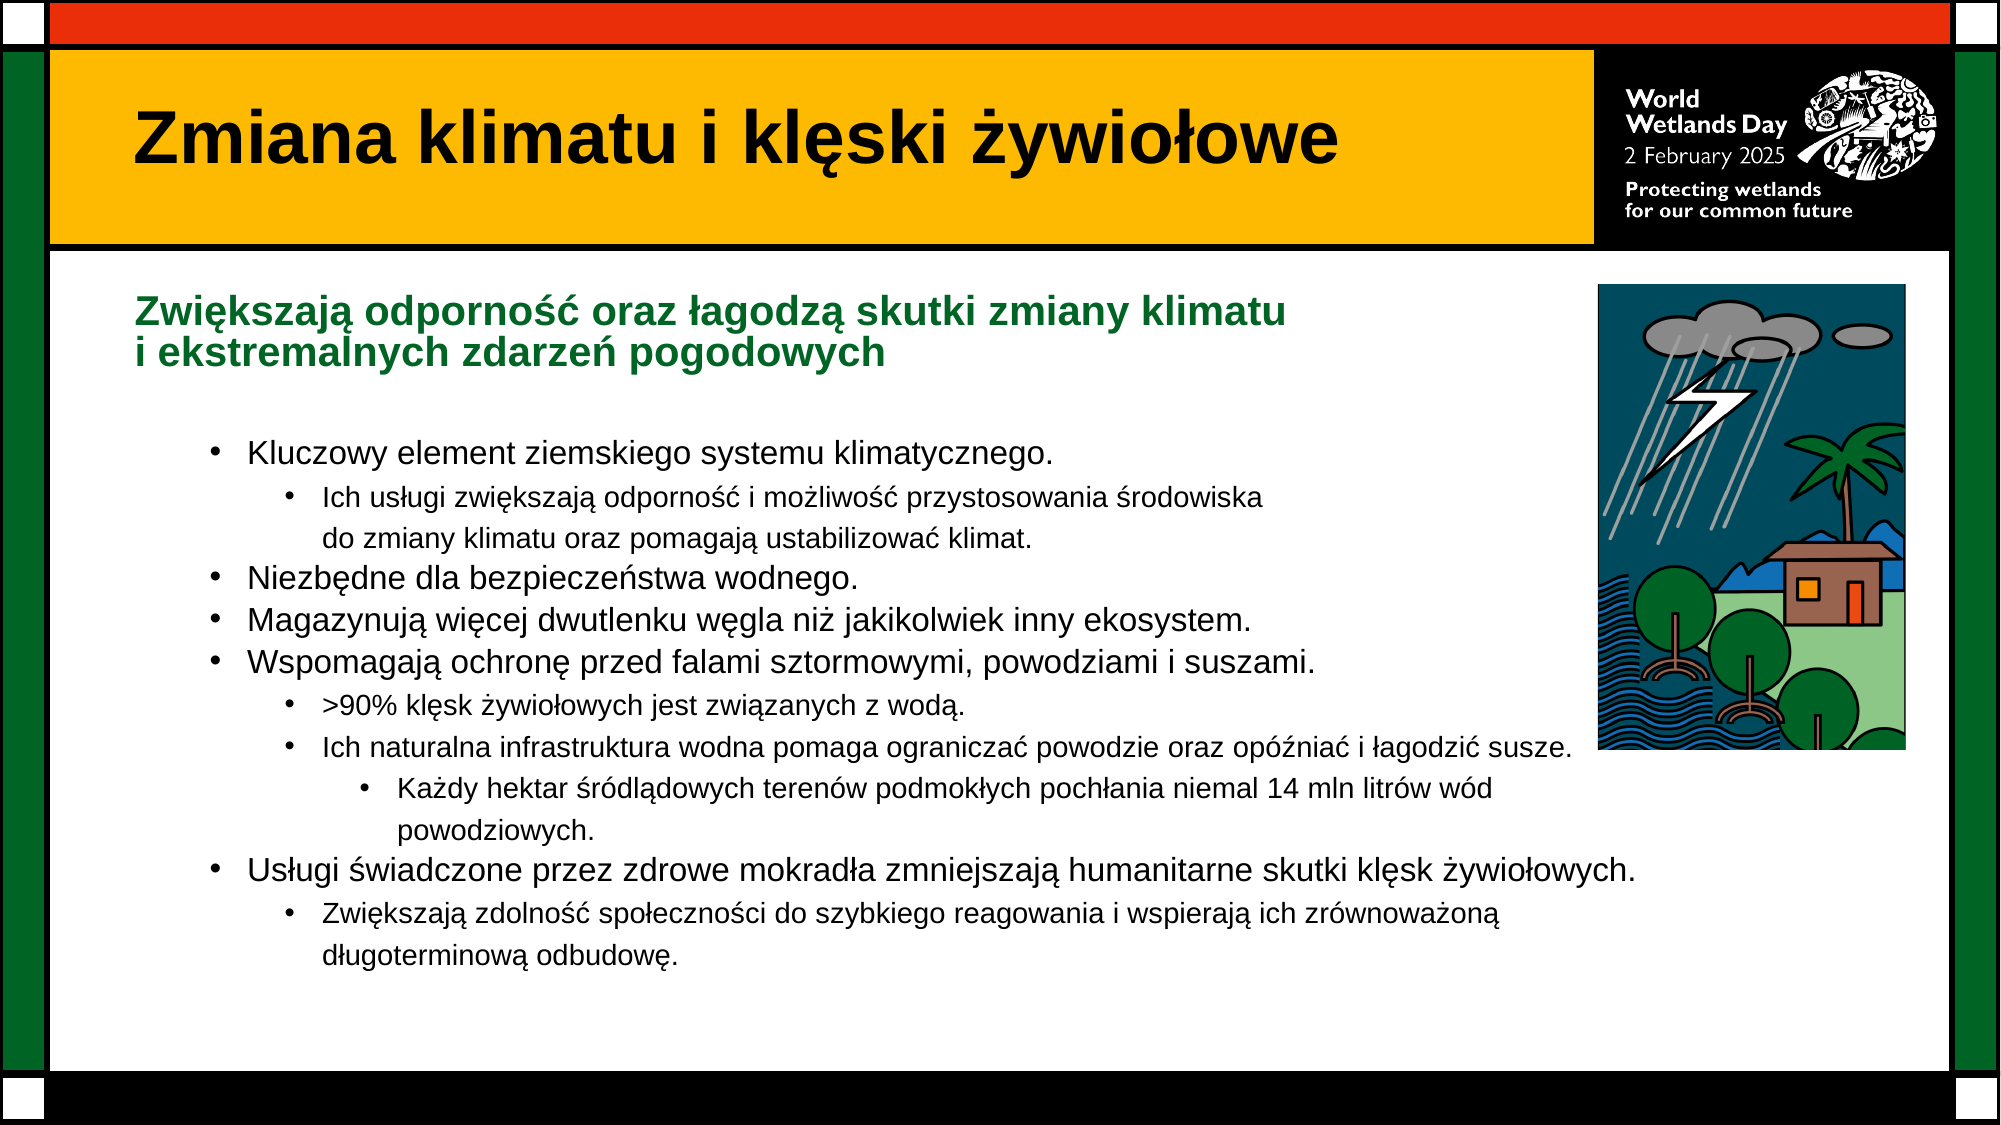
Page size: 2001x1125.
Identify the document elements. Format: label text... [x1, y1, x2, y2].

picture [1597, 284, 1906, 750]
picture [1614, 62, 1948, 229]
text_box Zwiększają odporność oraz łagodzą skutki zmiany klimatu i ekstremalnych zdarzeń pogodowych Kluczowy element ziemskiego systemu klimatycznego. Ich usługi zwiększają odporność i możliwość przystosowania środowiska do zmiany klimatu oraz pomagają ustabilizować klimat. Niezbędne dla bezpieczeństwa wodnego. Magazynują więcej dwutlenku węgla niż jakikolwiek inny ekosystem. Wspomagają ochronę przed falami sztormowymi, powodziami i suszami. >90% klęsk żywiołowych jest związanych z wodą. Ich naturalna infrastruktura wodna pomaga ograniczać powodzie oraz opóźniać i łagodzić susze. Każdy hektar śródlądowych terenów podmokłych pochłania niemal 14 mln litrów wód powodziowych. Usługi świadczone przez zdrowe mokradła zmniejszają humanitarne skutki klęsk żywiołowych. Zwiększają zdolność społeczności do szybkiego reagowania i wspierają ich zrównoważoną długoterminową odbudowę. [119, 284, 1944, 1108]
picture [1604, 301, 1821, 544]
text_box Zmiana klimatu i klęski żywiołowe [118, 57, 1906, 222]
picture [1833, 324, 1892, 349]
